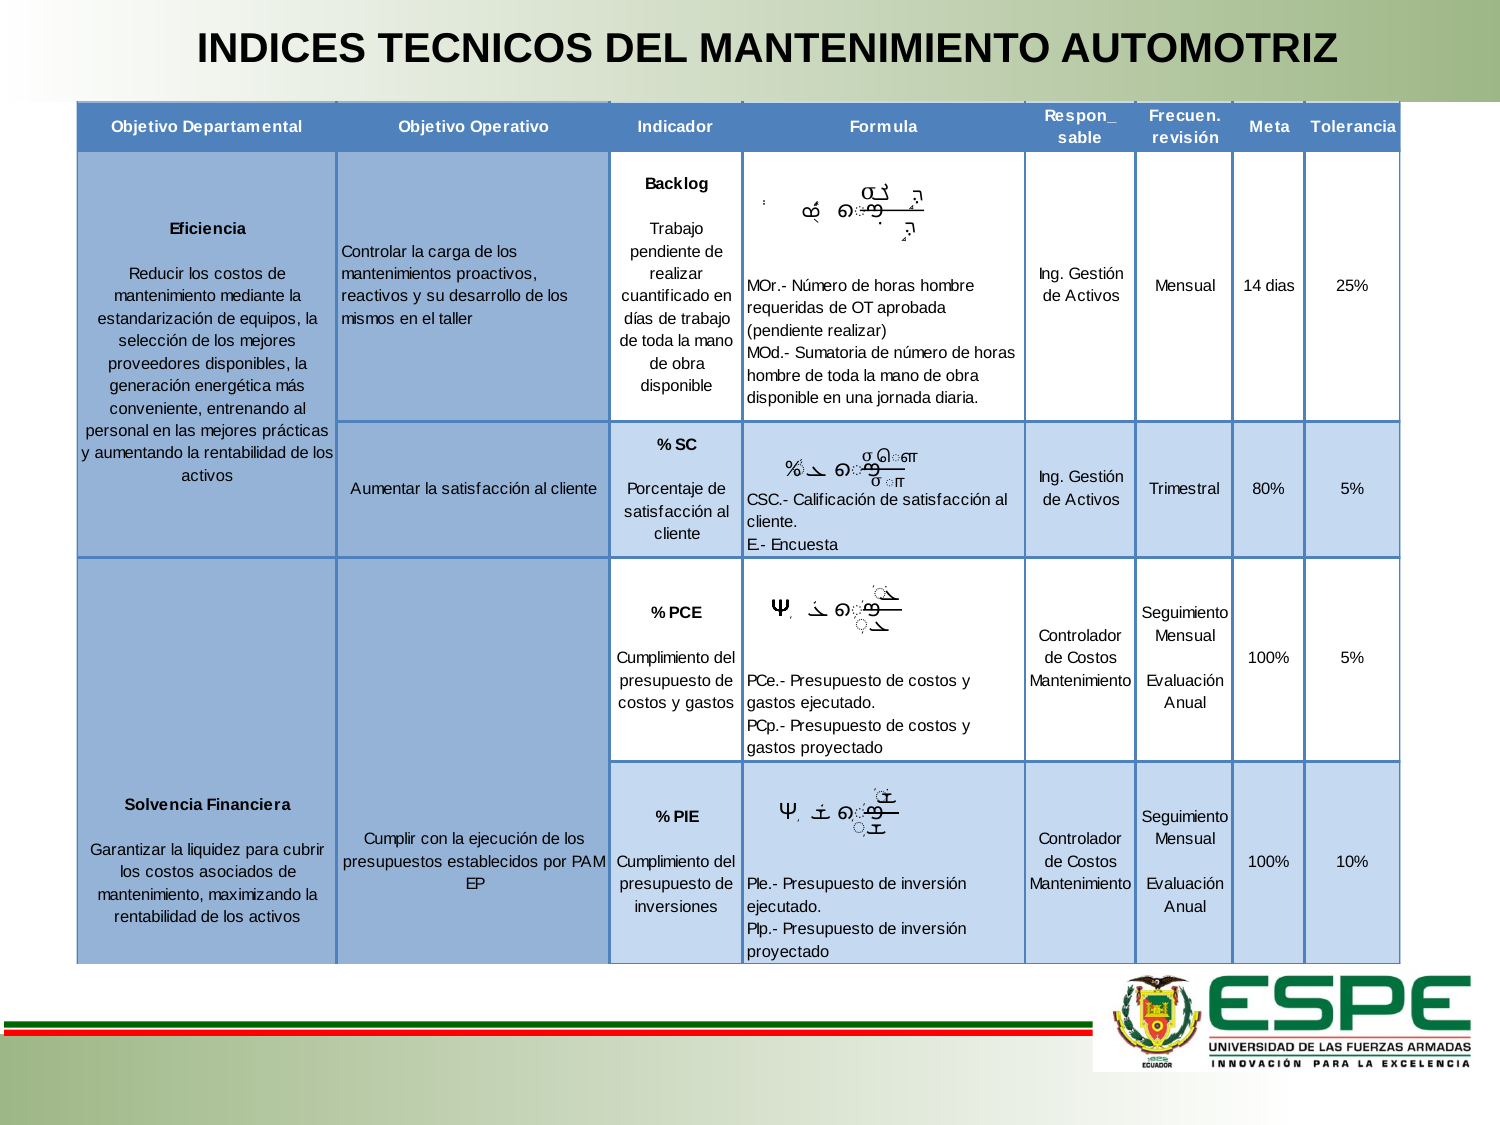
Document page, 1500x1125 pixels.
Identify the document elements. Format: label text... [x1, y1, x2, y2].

picture [76, 101, 1403, 964]
text_box INDICES TECNICOS DEL MANTENIMIENTO AUTOMOTRIZ [76, 13, 1459, 120]
picture [1092, 968, 1495, 1072]
